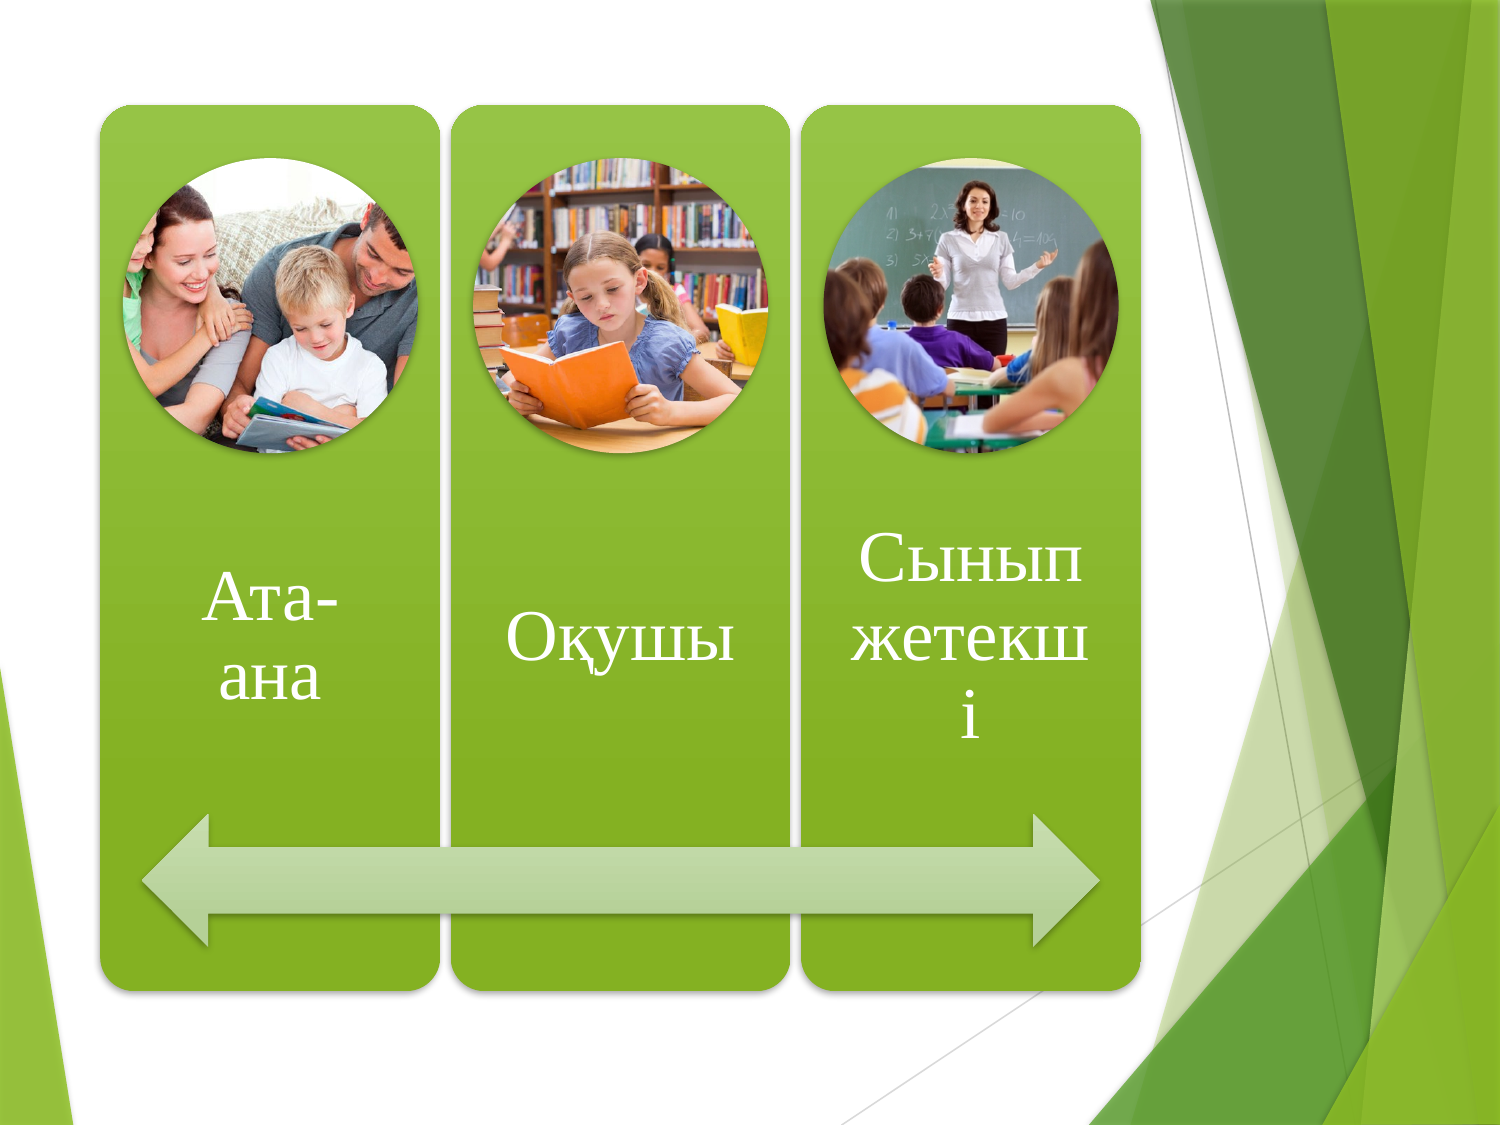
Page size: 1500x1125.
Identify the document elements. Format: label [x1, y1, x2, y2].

list [99, 104, 1142, 992]
